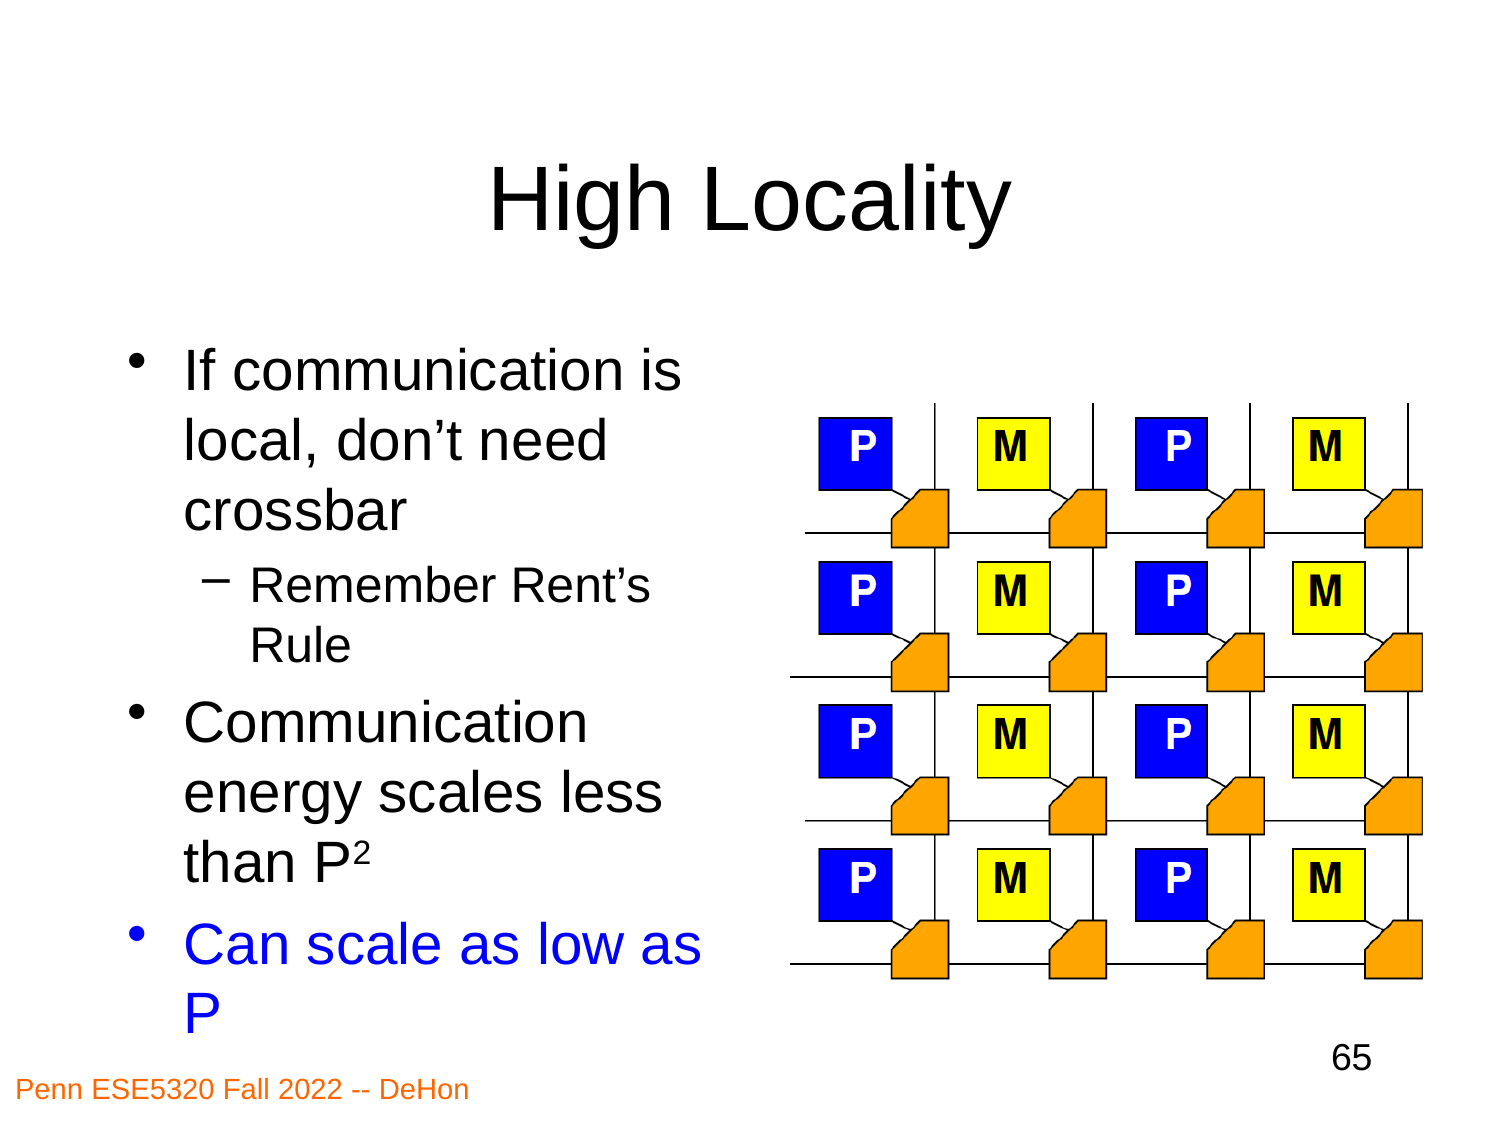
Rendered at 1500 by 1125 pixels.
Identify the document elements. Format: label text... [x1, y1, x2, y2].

slide_number 65 [1074, 1024, 1388, 1101]
list If communication is local, don’t need crossbar Remember Rent’s Rule Communication energy scales less than P2 Can scale as low as P [112, 324, 738, 1001]
title High Locality [112, 99, 1388, 288]
picture [787, 403, 1424, 982]
slide_number Penn ESE5320 Fall 2022 -- DeHon [0, 1062, 613, 1125]
